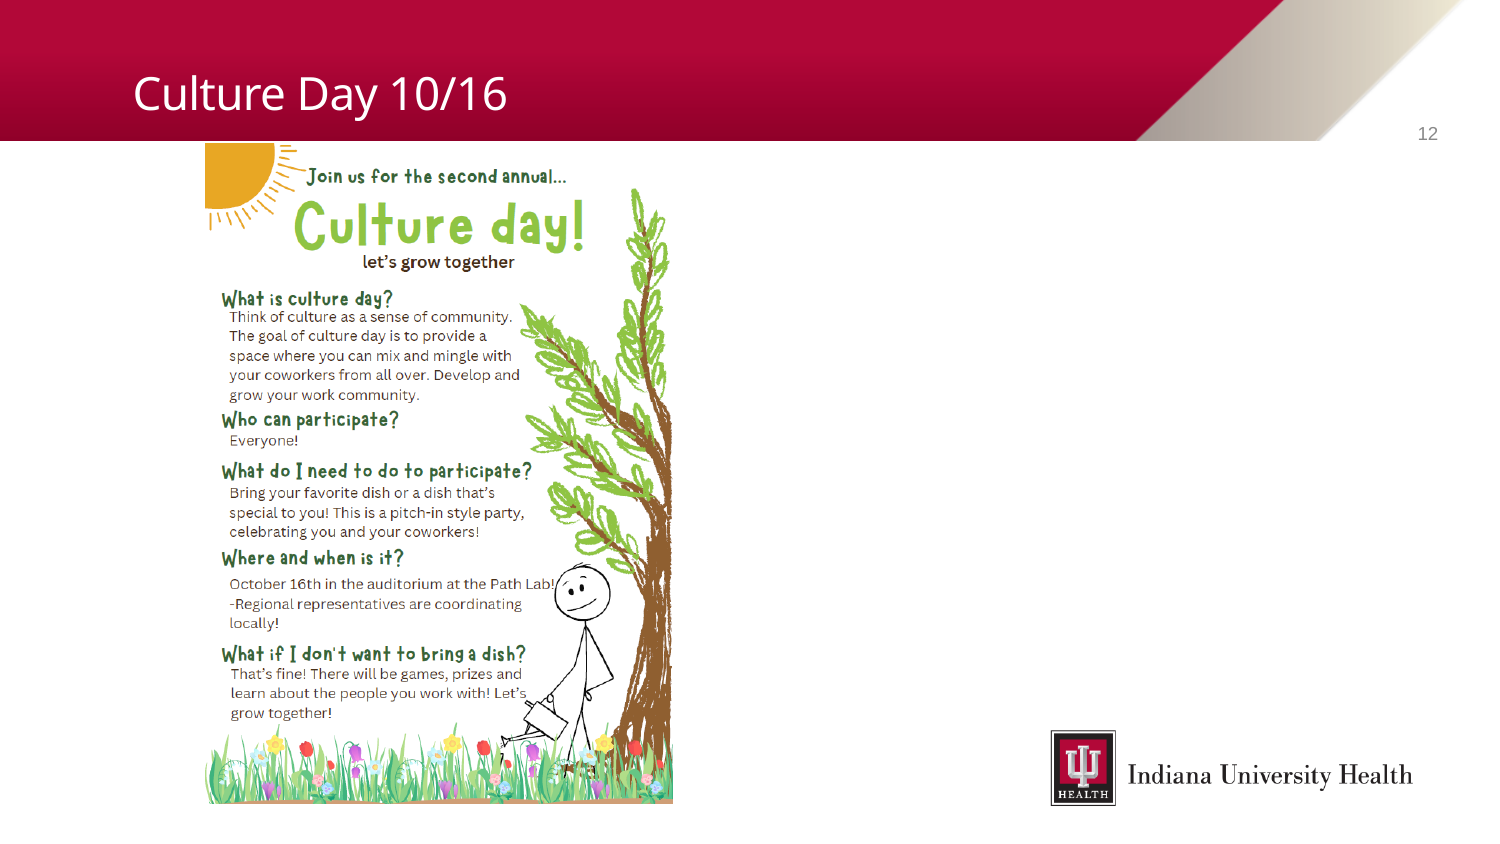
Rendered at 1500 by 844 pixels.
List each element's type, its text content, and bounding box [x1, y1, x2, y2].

slide_number 12 [1318, 98, 1439, 144]
title Culture Day 10/16 [132, 25, 1140, 121]
picture [1048, 727, 1415, 809]
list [205, 143, 673, 805]
picture [0, 0, 1500, 141]
